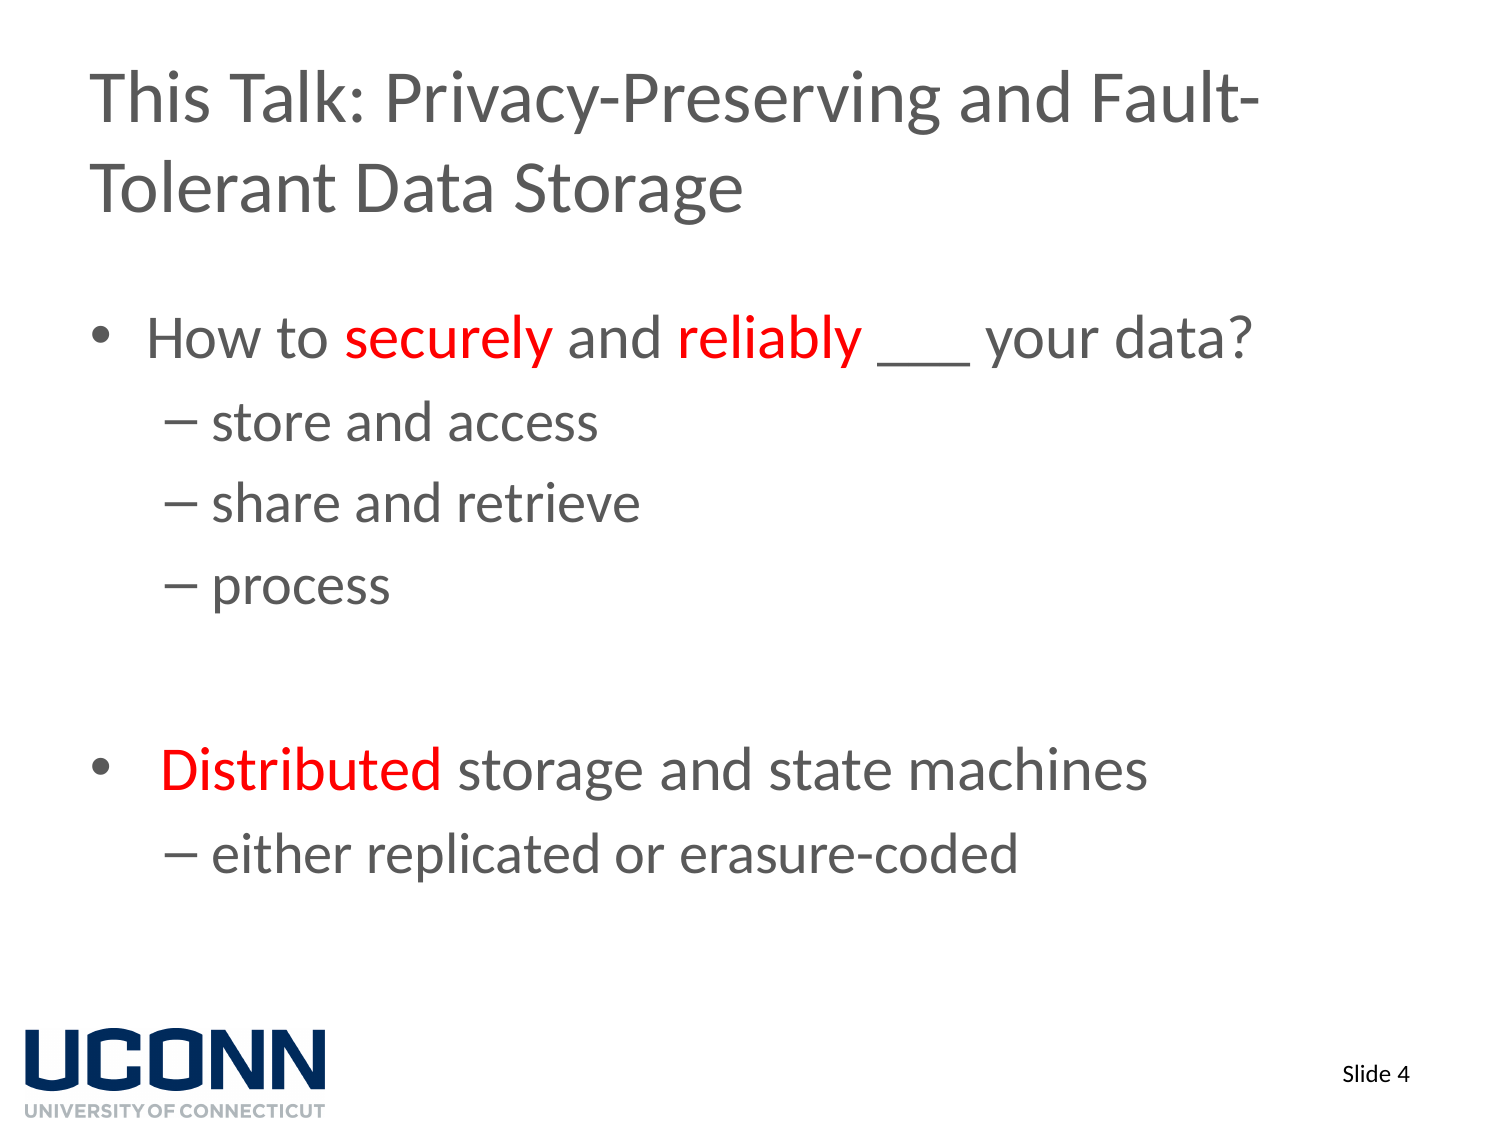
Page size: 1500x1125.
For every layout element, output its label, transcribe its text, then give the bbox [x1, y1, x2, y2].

slide_number Slide 4 [1074, 1042, 1425, 1103]
list How to securely and reliably ___ your data? store and access share and retrieve process Distributed storage and state machines either replicated or erasure-coded [75, 201, 1425, 940]
title This Talk: Privacy-Preserving and Fault-Tolerant Data Storage [75, 40, 1425, 172]
picture [25, 1028, 325, 1118]
